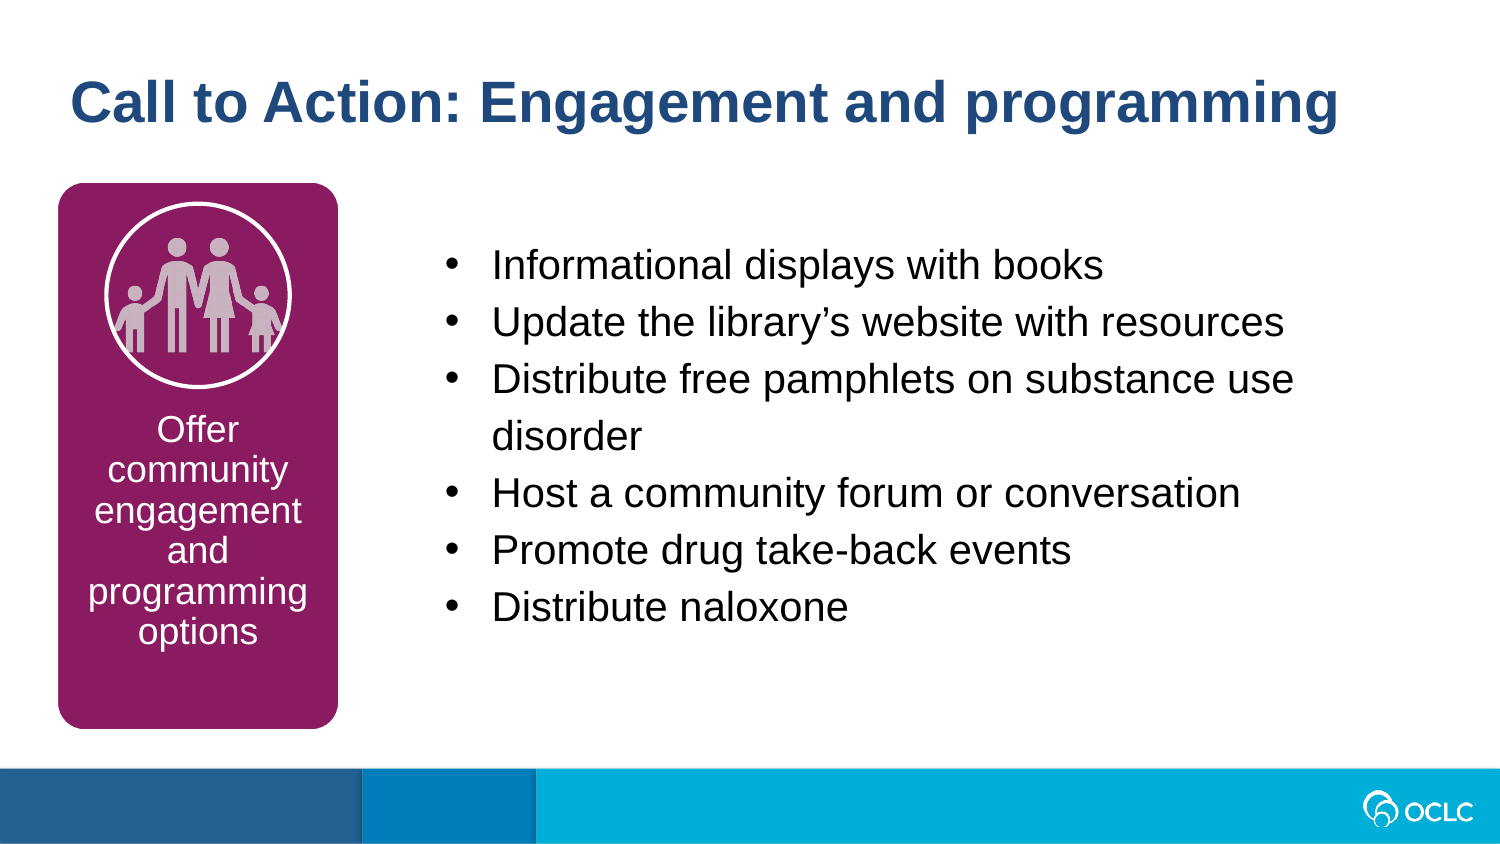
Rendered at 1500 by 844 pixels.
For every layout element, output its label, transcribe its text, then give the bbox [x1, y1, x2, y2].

text_box [104, 201, 292, 390]
text_box Informational displays with books Update the library’s website with resources Distribute free pamphlets on substance use disorder Host a community forum or conversation Promote drug take-back events Distribute naloxone [430, 223, 1394, 638]
list Call to Action: Engagement and programming [55, 56, 1441, 169]
text_box Offer community engagement and programming options [53, 178, 343, 734]
